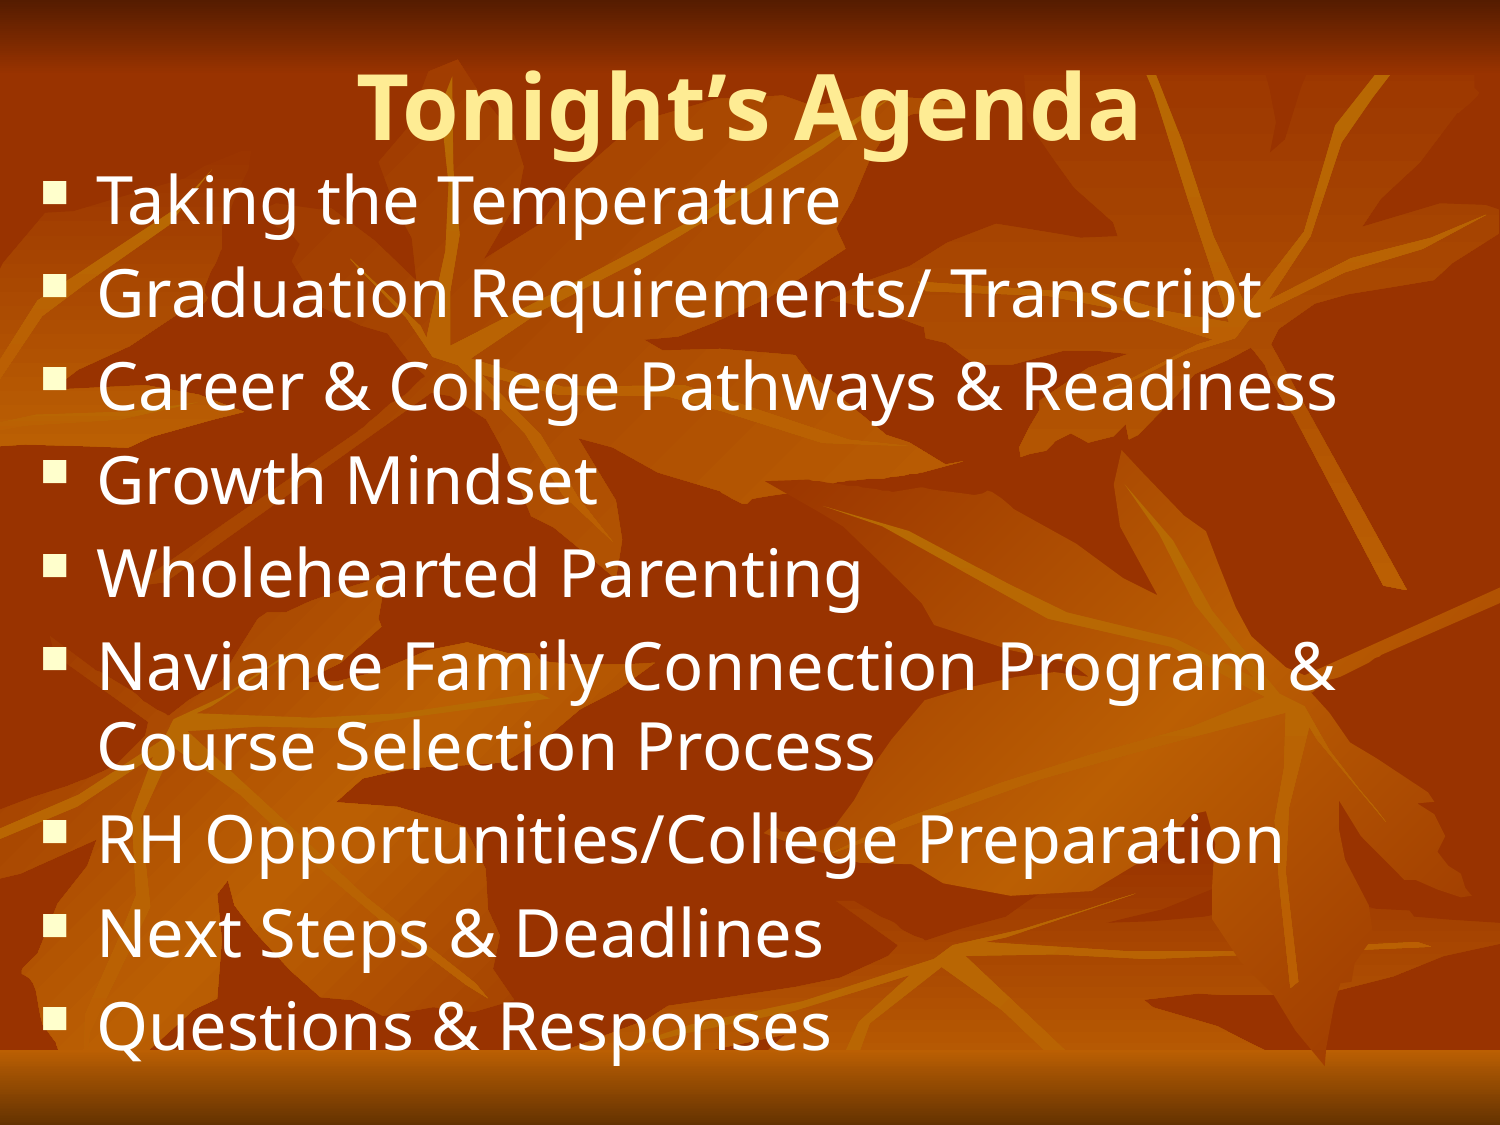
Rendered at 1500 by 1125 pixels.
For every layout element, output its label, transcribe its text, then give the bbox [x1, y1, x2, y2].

title Tonight’s Agenda [74, 45, 1426, 149]
list Taking the Temperature Graduation Requirements/ Transcript Career & College Pathways & Readiness Growth Mindset Wholehearted Parenting Naviance Family Connection Program & Course Selection Process RH Opportunities/College Preparation Next Steps & Deadlines Questions & Responses [24, 149, 1463, 1125]
